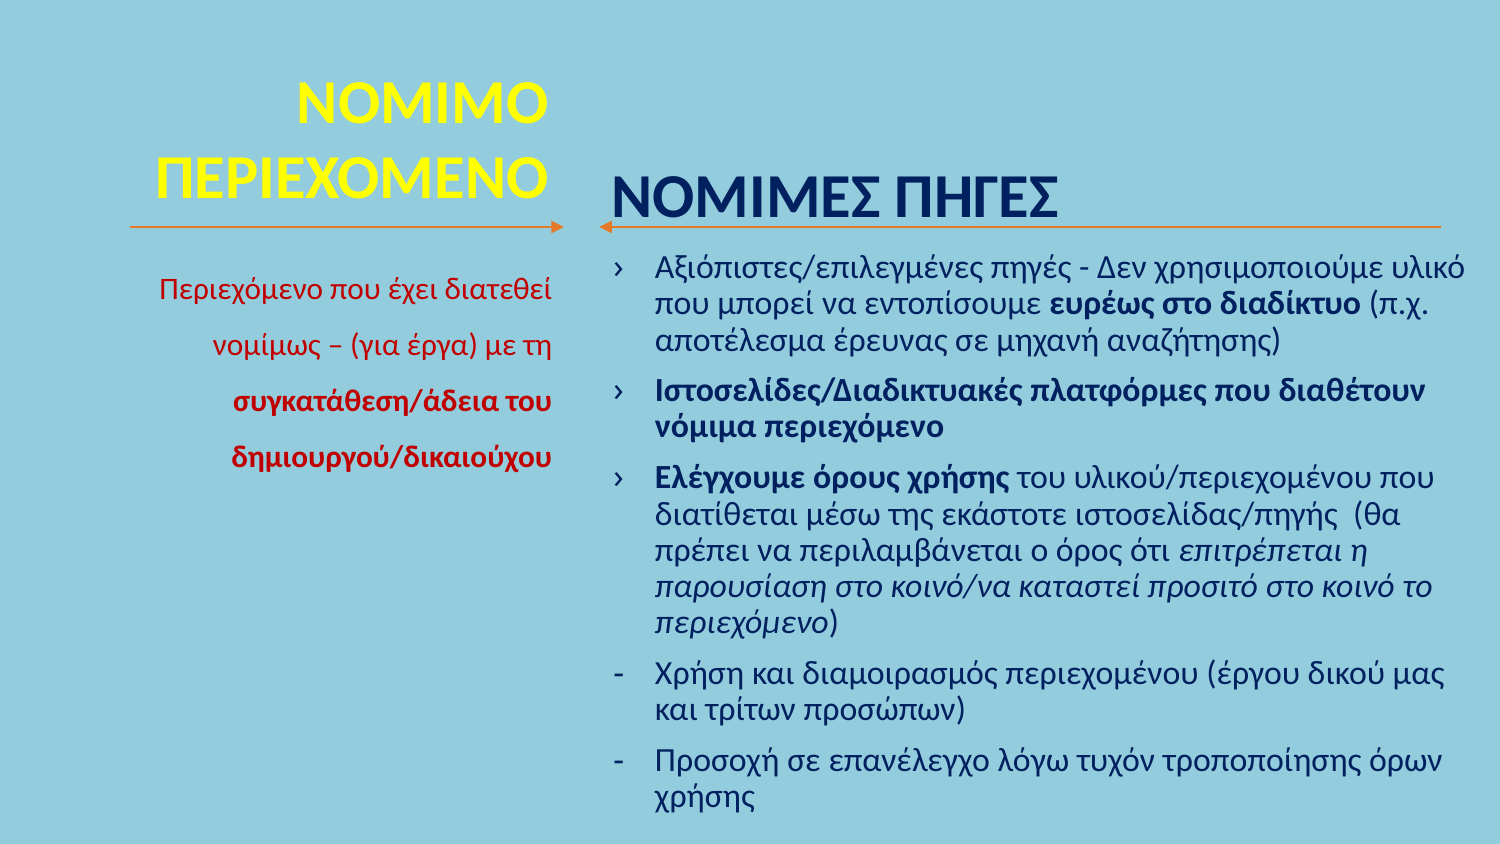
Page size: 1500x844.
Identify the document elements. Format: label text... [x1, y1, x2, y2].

text_box Περιεχόμενο που έχει διατεθεί νομίμως – (για έργα) με τη συγκατάθεση/άδεια του δημιουργού/δικαιούχου [58, 243, 564, 697]
title ΝΟΜΙΜΟ ΠΕΡΙΕΧΟΜΕΝΟ [102, 5, 564, 243]
list ΝΟΜΙΜΕΣ ΠΗΓΕΣ [596, 147, 1400, 698]
text_box Αξιόπιστες/επιλεγμένες πηγές - Δεν χρησιμοποιούμε υλικό που μπορεί να εντοπίσουμε ευρέως στο διαδίκτυο (π.χ. αποτέλεσμα έρευνας σε μηχανή αναζήτησης) Ιστοσελίδες/Διαδικτυακές πλατφόρμες που διαθέτουν νόμιμα περιεχόμενο Ελέγχουμε όρους χρήσης του υλικού/περιεχομένου που διατίθεται μέσω της εκάστοτε ιστοσελίδας/πηγής (θα πρέπει να περιλαμβάνεται ο όρος ότι επιτρέπεται η παρουσίαση στο κοινό/να καταστεί προσιτό στο κοινό το περιεχόμενο) Χρήση και διαμοιρασμός περιεχομένου (έργου δικού μας και τρίτων προσώπων) Προσοχή σε επανέλεγχο λόγω τυχόν τροποποίησης όρων χρήσης [602, 243, 1489, 844]
